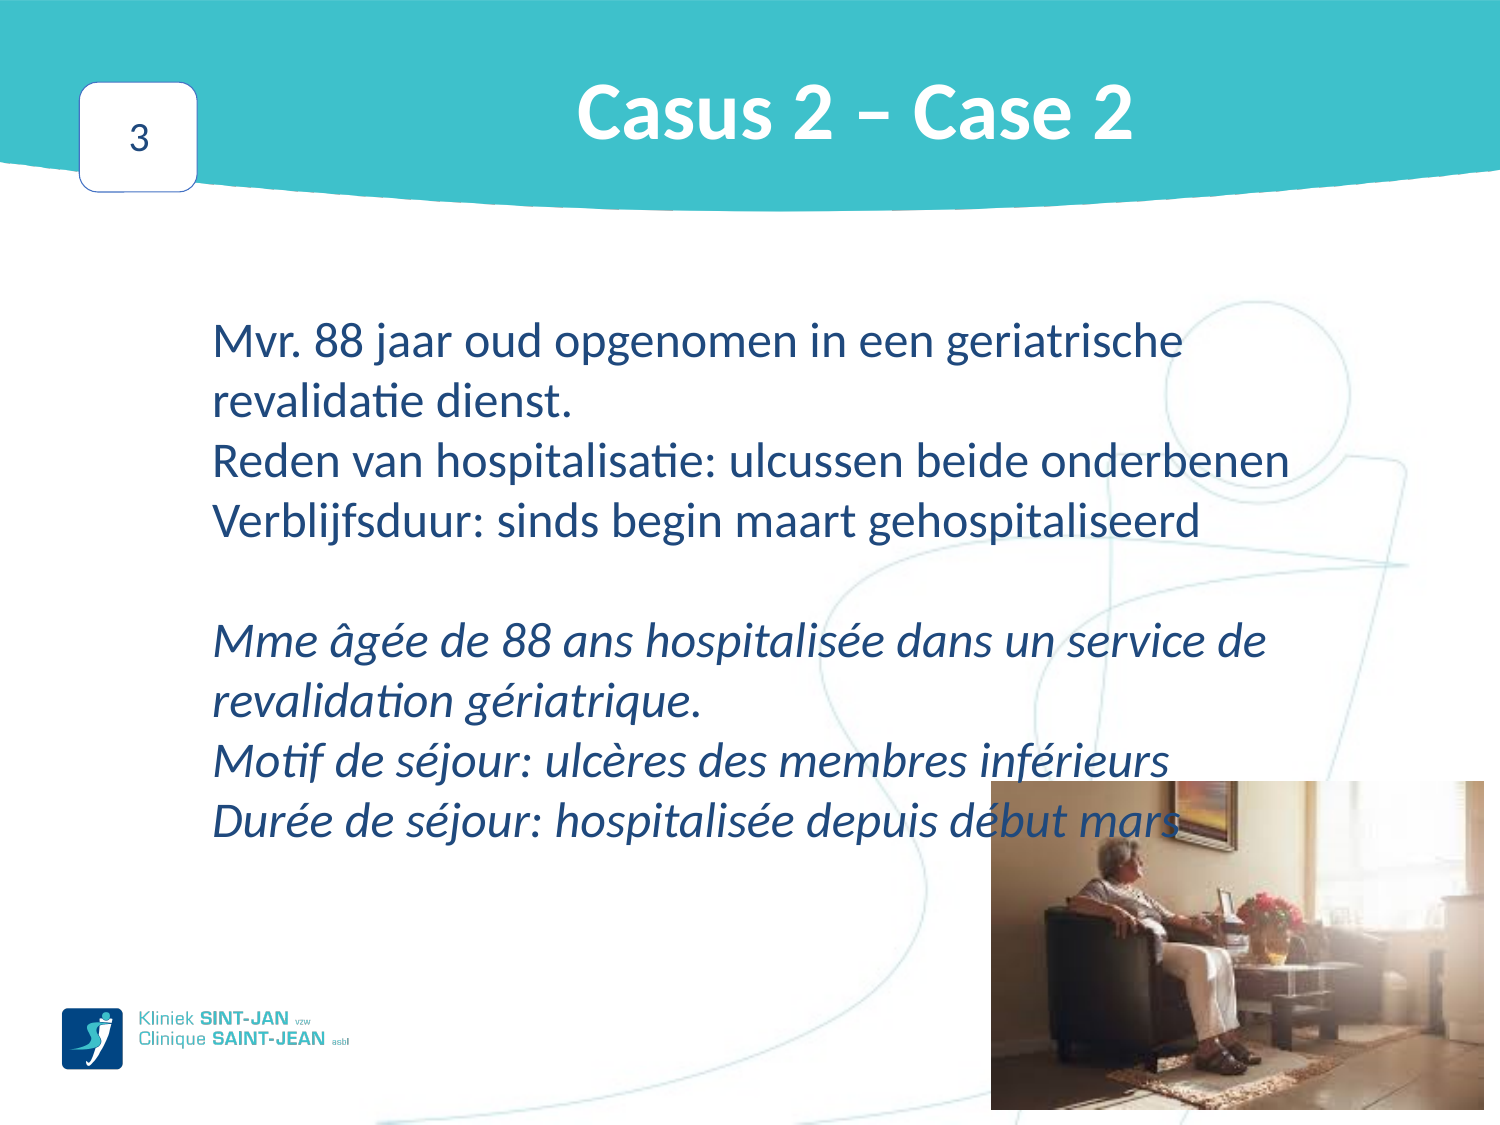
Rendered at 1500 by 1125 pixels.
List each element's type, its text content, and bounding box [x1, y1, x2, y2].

list Mvr. 88 jaar oud opgenomen in een geriatrische revalidatie dienst. Reden van hospitalisatie: ulcussen beide onderbenen Verblijfsduur: sinds begin maart gehospitaliseerd Mme âgée de 88 ans hospitalisée dans un service de revalidation gériatrique. Motif de séjour: ulcères des membres inférieurs Durée de séjour: hospitalisée depuis début mars [197, 299, 1397, 917]
title Casus 2 – Case 2 [218, 59, 1495, 183]
picture [359, 262, 1484, 1125]
list 3 [80, 83, 199, 192]
